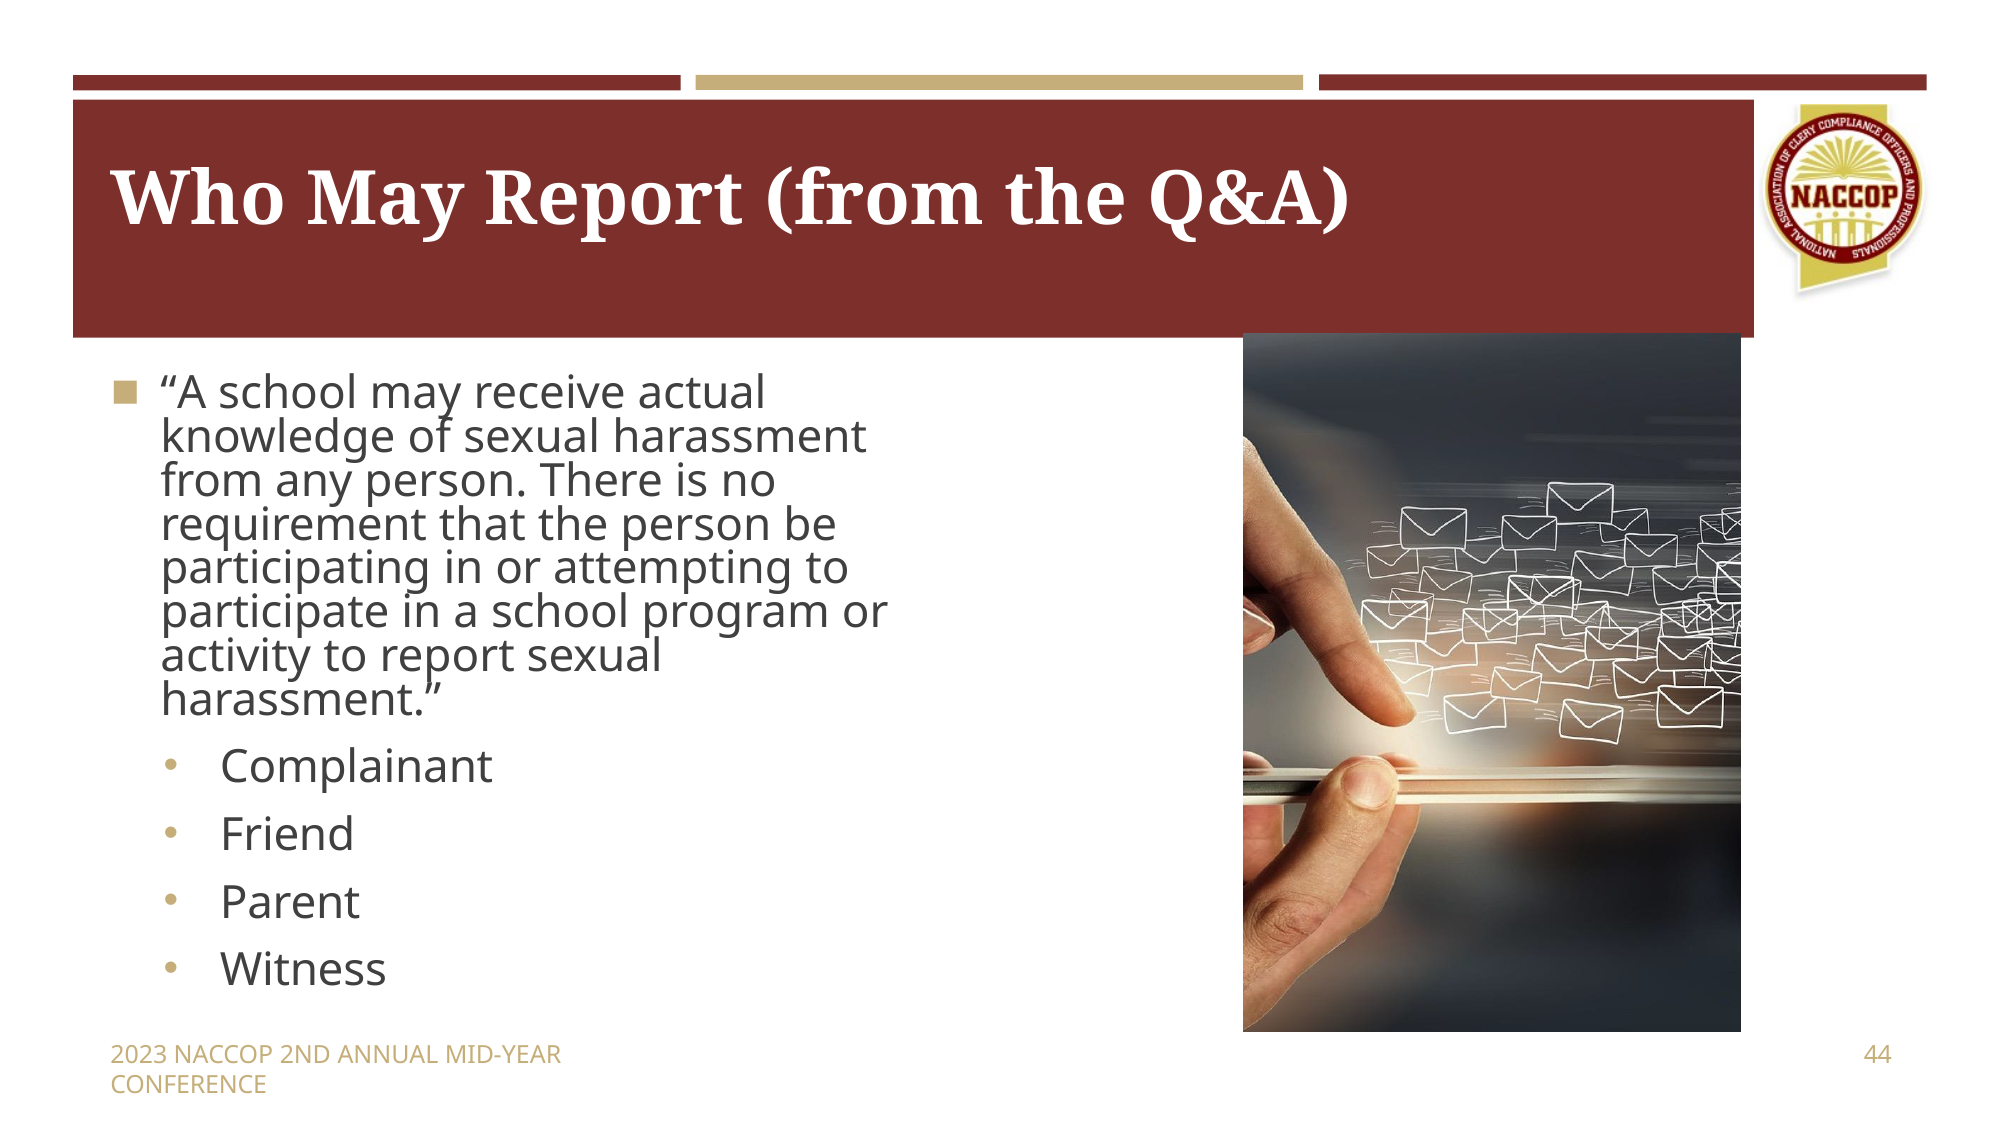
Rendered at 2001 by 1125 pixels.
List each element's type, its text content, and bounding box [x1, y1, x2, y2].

text_box 2023 NACCOP 2ND ANNUAL MID-YEAR CONFERENCE [108, 1038, 679, 1099]
text_box “A school may receive actual knowledge of sexual harassment from any person. There is no requirement that the person be participating in or attempting to participate in a school program or activity to report sexual harassment.” Complainant Friend Parent Witness [108, 360, 939, 995]
picture [1243, 333, 1741, 1033]
picture [1758, 104, 1932, 304]
slide_number 44 [1854, 1038, 1899, 1125]
title Who May Report (from the Q&A) [73, 99, 1754, 338]
